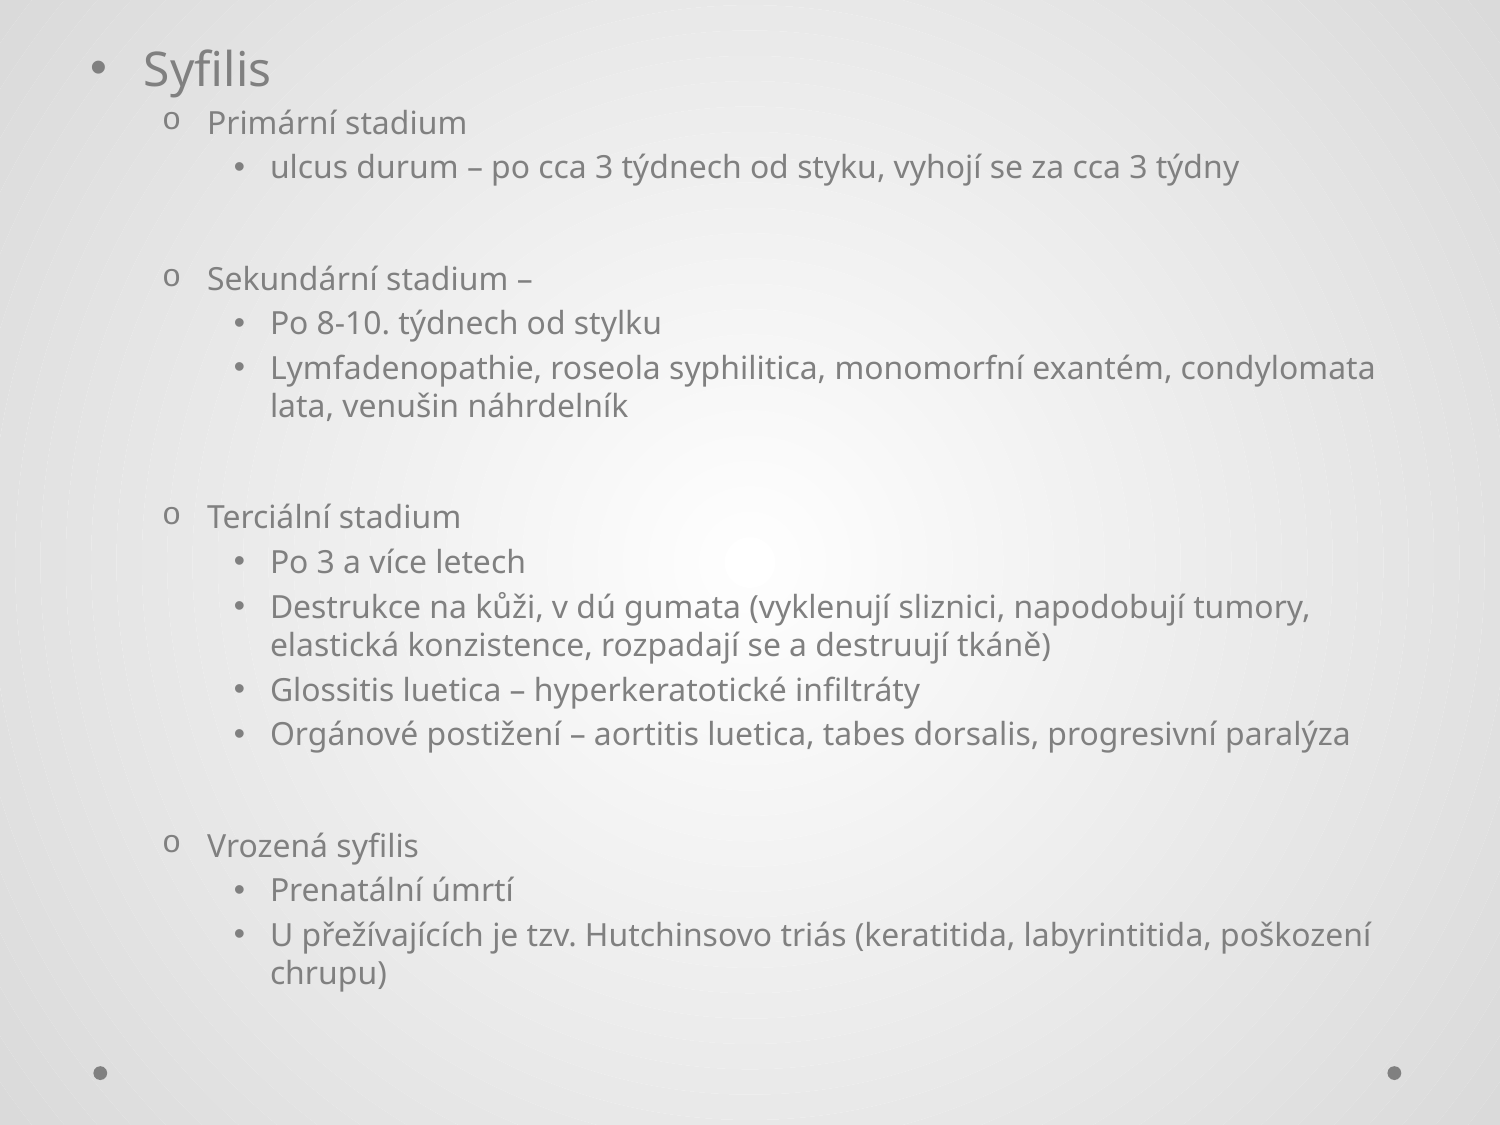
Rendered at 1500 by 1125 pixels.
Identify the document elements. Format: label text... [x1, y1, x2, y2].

list Syfilis Primární stadium ulcus durum – po cca 3 týdnech od styku, vyhojí se za cca 3 týdny Sekundární stadium – Po 8-10. týdnech od stylku Lymfadenopathie, roseola syphilitica, monomorfní exantém, condylomata lata, venušin náhrdelník Terciální stadium Po 3 a více letech Destrukce na kůži, v dú gumata (vyklenují sliznici, napodobují tumory, elastická konzistence, rozpadají se a destruují tkáně) Glossitis luetica – hyperkeratotické infiltráty Orgánové postižení – aortitis luetica, tabes dorsalis, progresivní paralýza Vrozená syfilis Prenatální úmrtí U přežívajících je tzv. Hutchinsovo triás (keratitida, labyrintitida, poškození chrupu) [75, 30, 1425, 1005]
